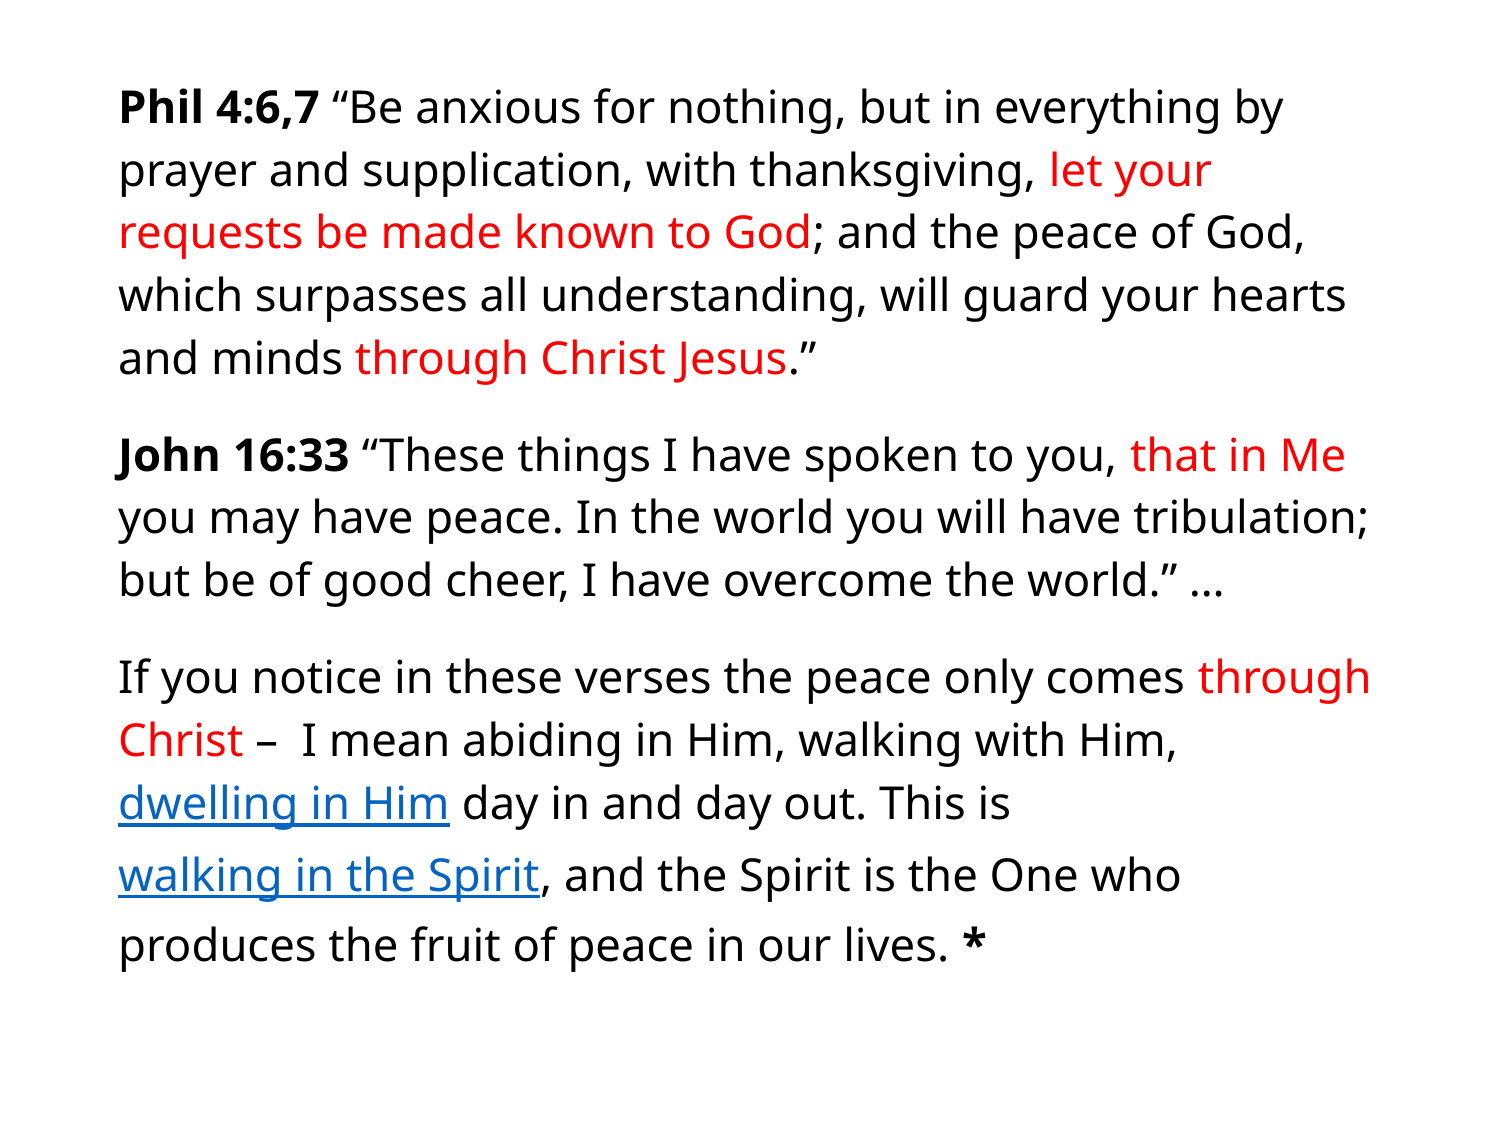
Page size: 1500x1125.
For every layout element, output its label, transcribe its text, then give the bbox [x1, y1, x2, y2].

list Phil 4:6,7 “Be anxious for nothing, but in everything by prayer and supplication, with thanksgiving, let your requests be made known to God; and the peace of God, which surpasses all understanding, will guard your hearts and minds through Christ Jesus.” John 16:33 “These things I have spoken to you, that in Me you may have peace. In the world you will have tribulation; but be of good cheer, I have overcome the world.” … If you notice in these verses the peace only comes through Christ – I mean abiding in Him, walking with Him, dwelling in Him day in and day out. This is walking in the Spirit, and the Spirit is the One who produces the fruit of peace in our lives. * [103, 62, 1397, 1029]
